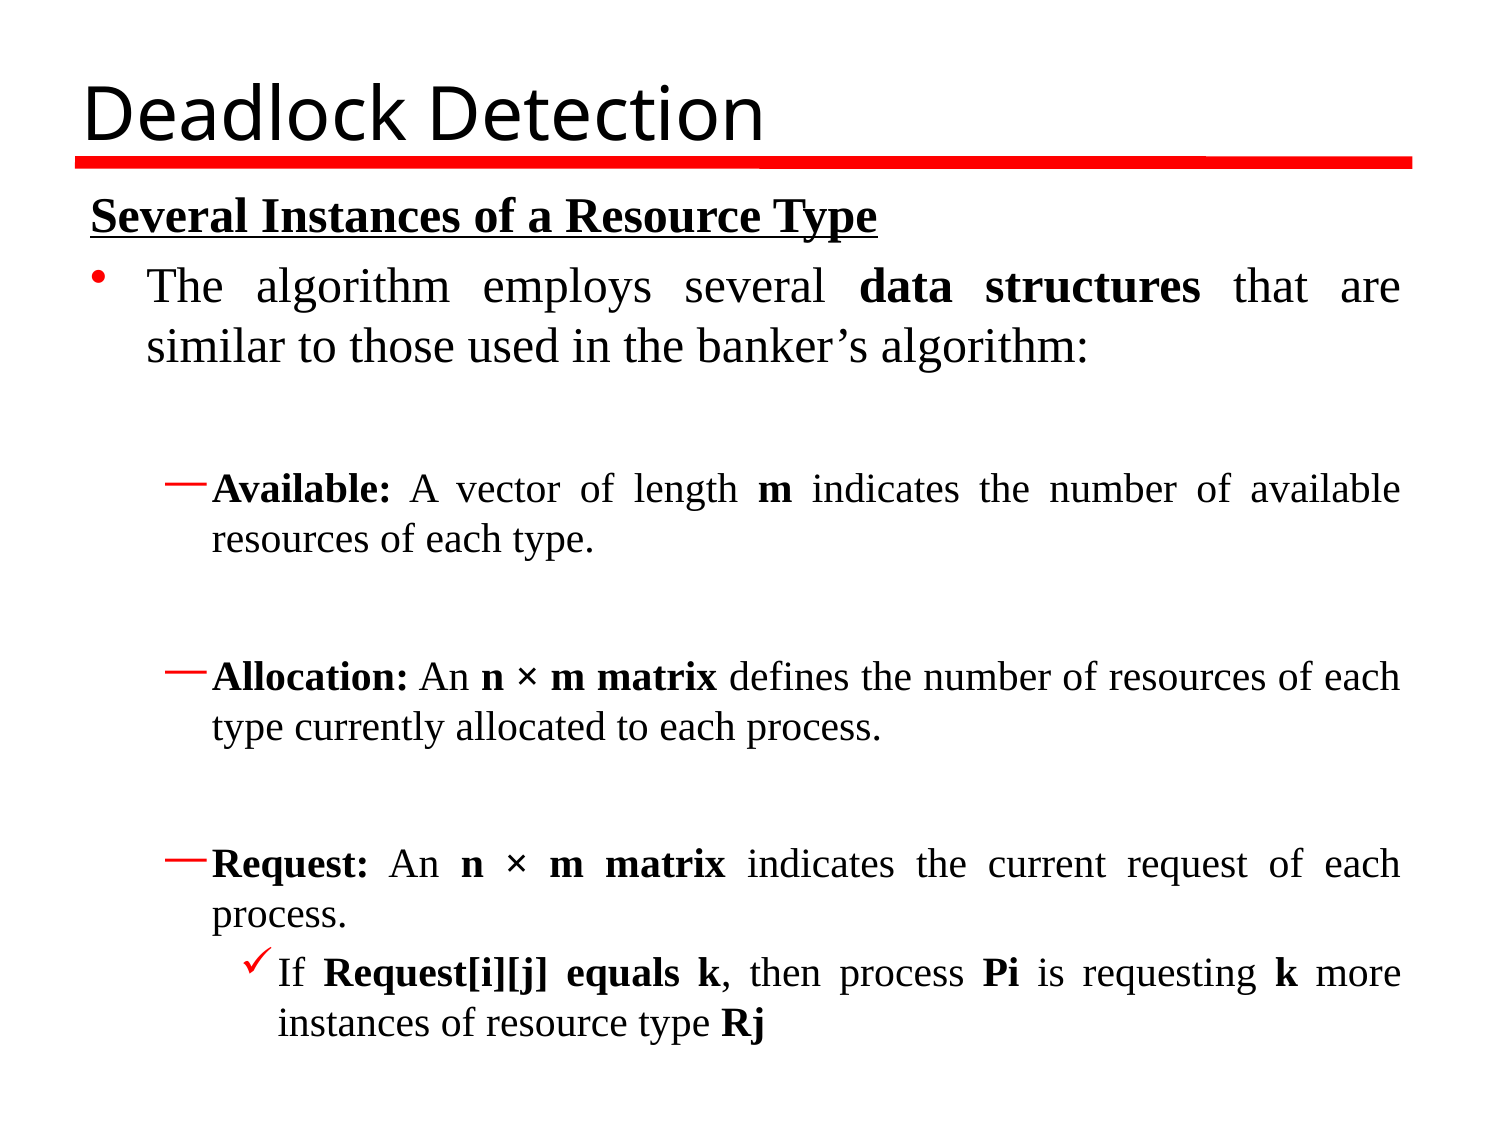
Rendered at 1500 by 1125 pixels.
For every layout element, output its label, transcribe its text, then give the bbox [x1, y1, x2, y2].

list Several Instances of a Resource Type The algorithm employs several data structures that are similar to those used in the banker’s algorithm: Available: A vector of length m indicates the number of available resources of each type. Allocation: An n × m matrix defines the number of resources of each type currently allocated to each process. Request: An n × m matrix indicates the current request of each process. If Request[i][j] equals k, then process Pi is requesting k more instances of resource type Rj [75, 174, 1417, 1100]
title Deadlock Detection [66, 24, 1413, 163]
